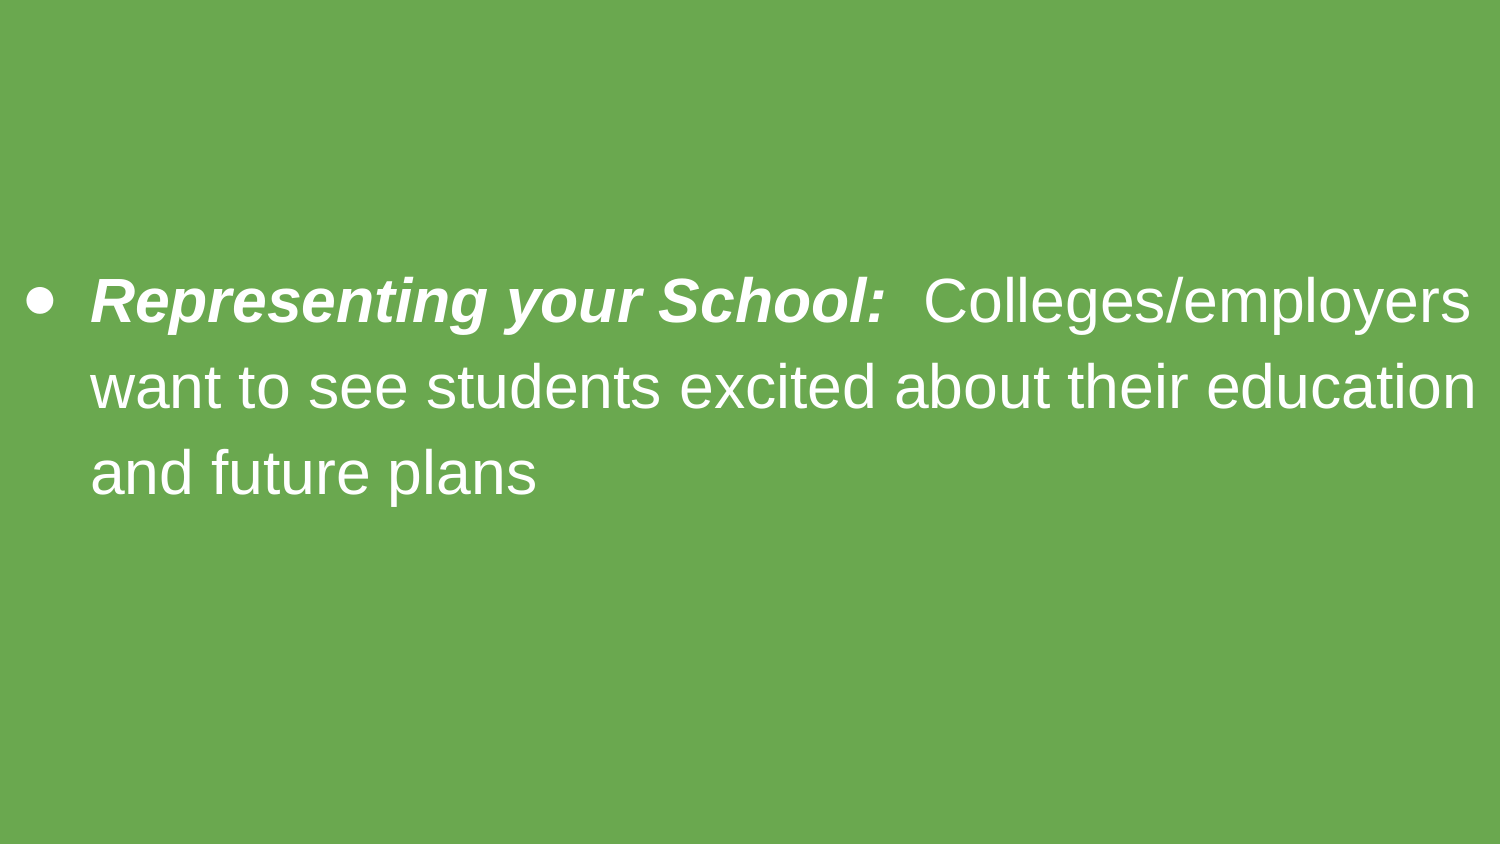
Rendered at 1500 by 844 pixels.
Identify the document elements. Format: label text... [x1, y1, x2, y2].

text_box Representing your School: Colleges/employers want to see students excited about their education and future plans [0, 263, 1494, 493]
